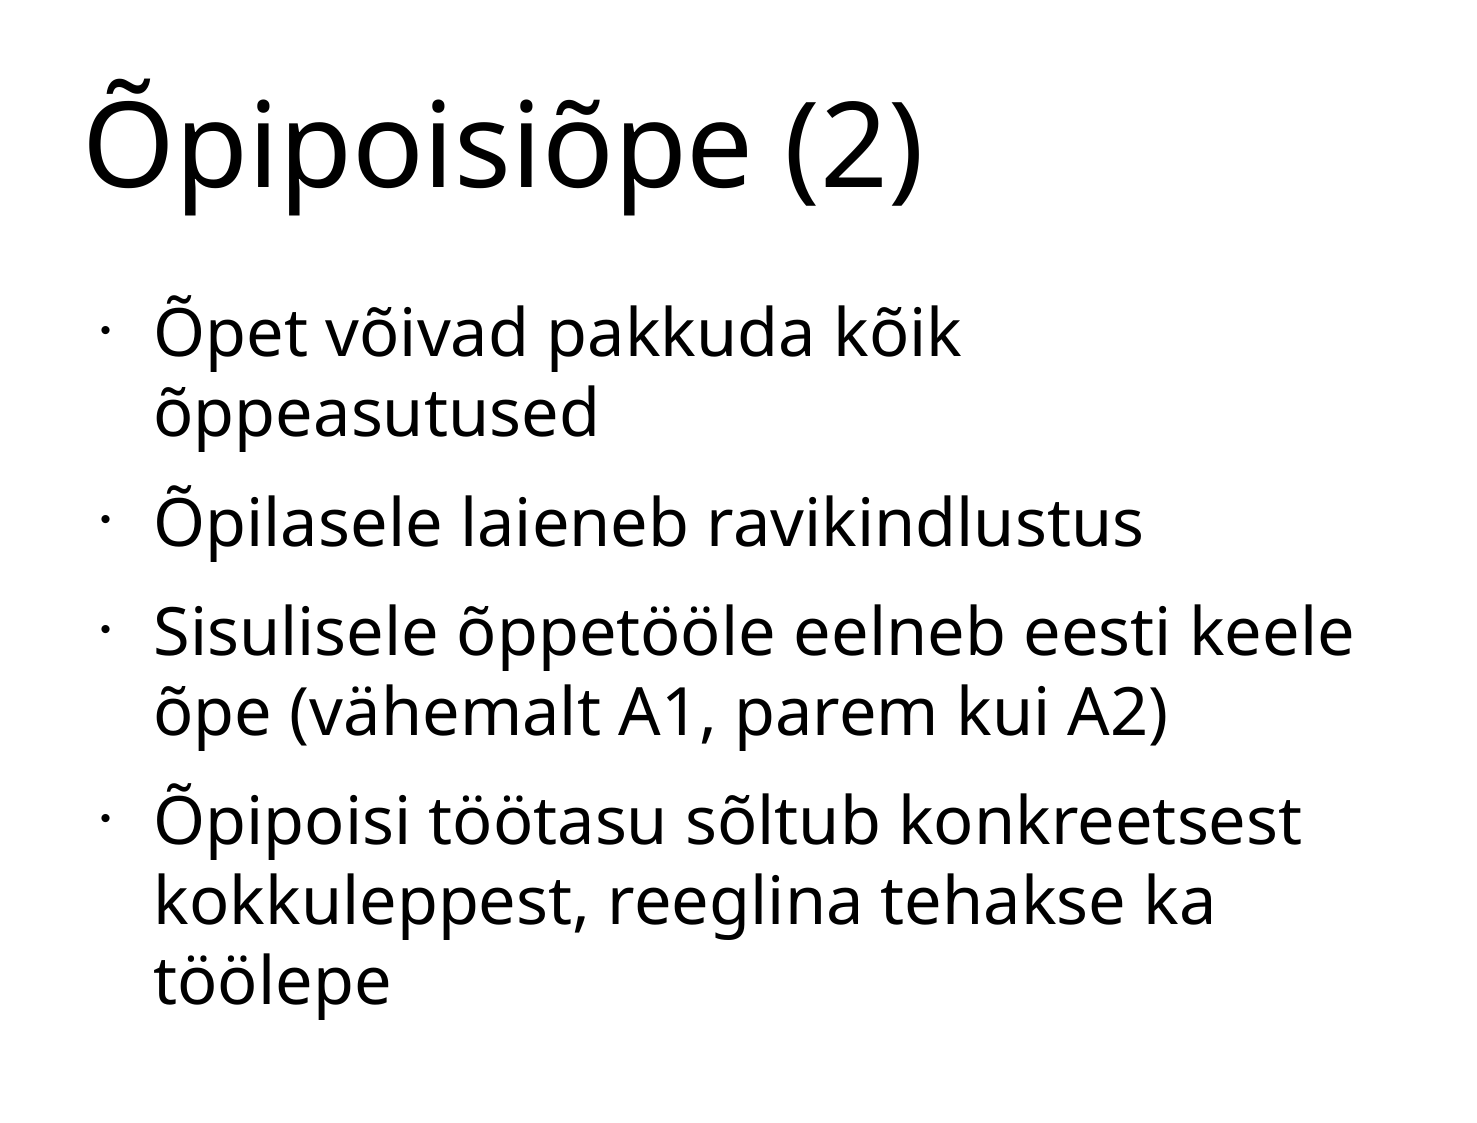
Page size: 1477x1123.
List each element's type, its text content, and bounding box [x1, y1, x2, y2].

title Õpipoisiõpe (2) [82, 49, 1477, 257]
list Õpet võivad pakkuda kõik õppeasutused Õpilasele laieneb ravikindlustus Sisulisele õppetööle eelneb eesti keele õpe (vähemalt A1, parem kui A2) Õpipoisi töötasu sõltub konkreetsest kokkuleppest, reeglina tehakse ka töölepe [82, 290, 1370, 1031]
